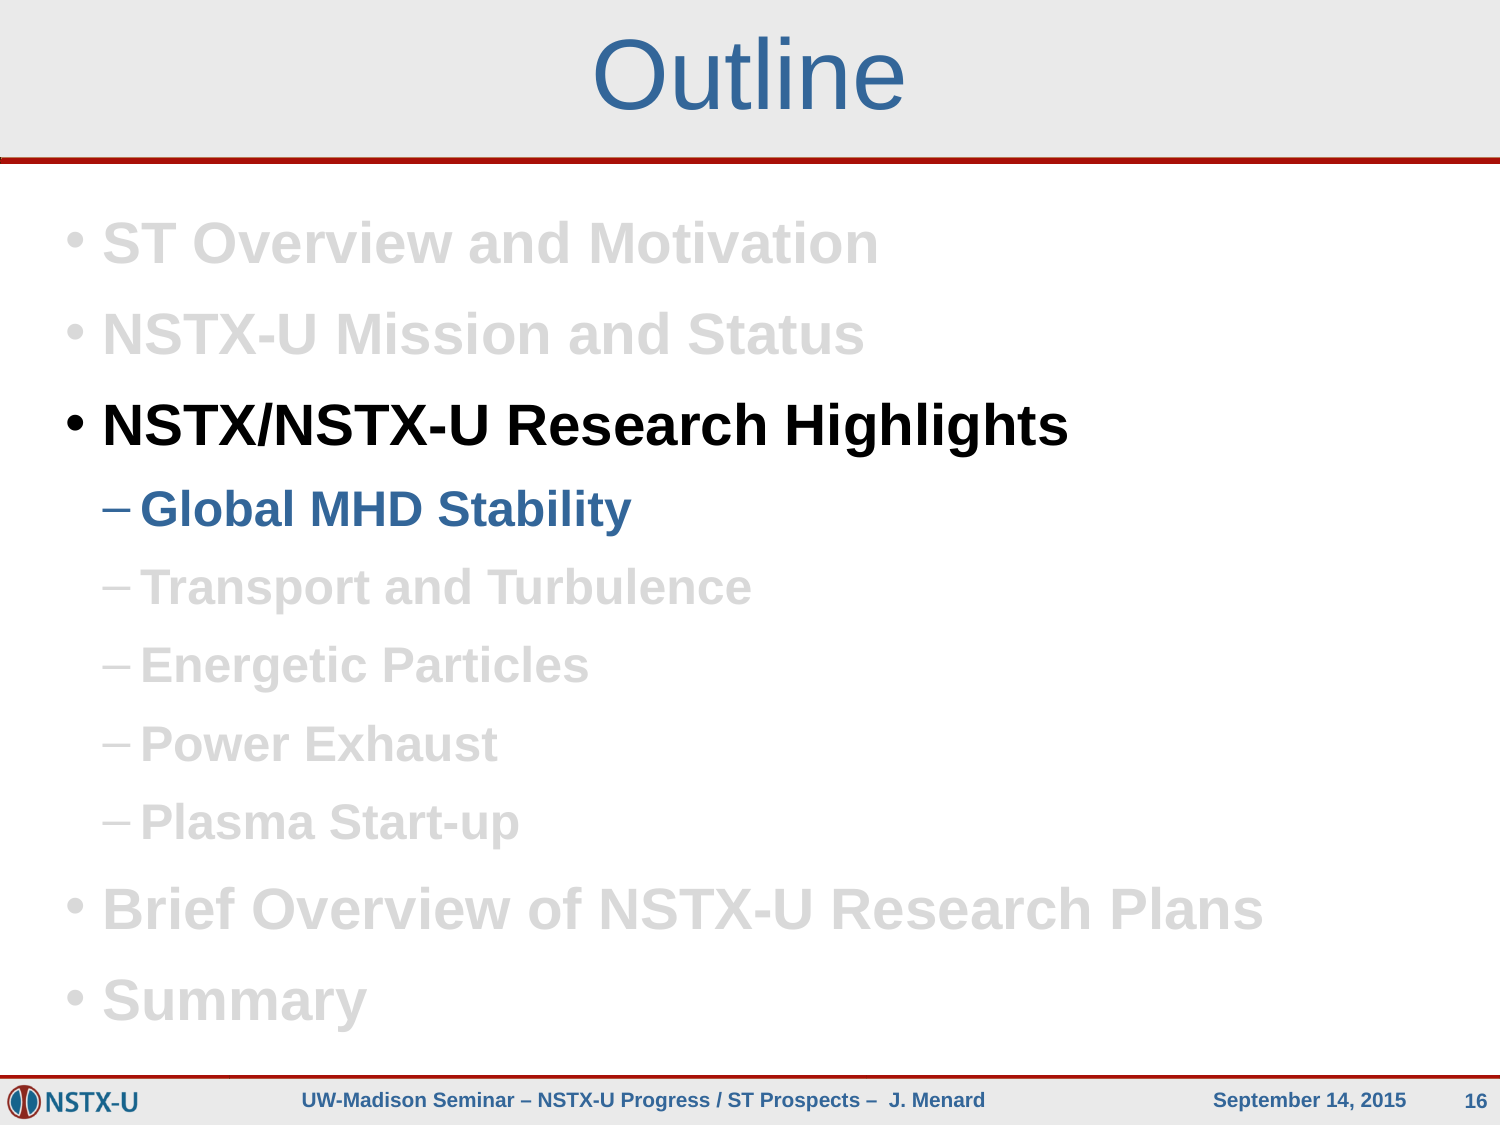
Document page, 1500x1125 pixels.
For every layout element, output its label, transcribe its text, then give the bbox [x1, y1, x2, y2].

picture [0, 1075, 1500, 1125]
list ST Overview and Motivation NSTX-U Mission and Status NSTX/NSTX-U Research Highlights Global MHD Stability Transport and Turbulence Energetic Particles Power Exhaust Plasma Start-up Brief Overview of NSTX-U Research Plans Summary [50, 187, 1450, 1063]
picture [0, 158, 1500, 164]
title Outline [0, 0, 1500, 158]
